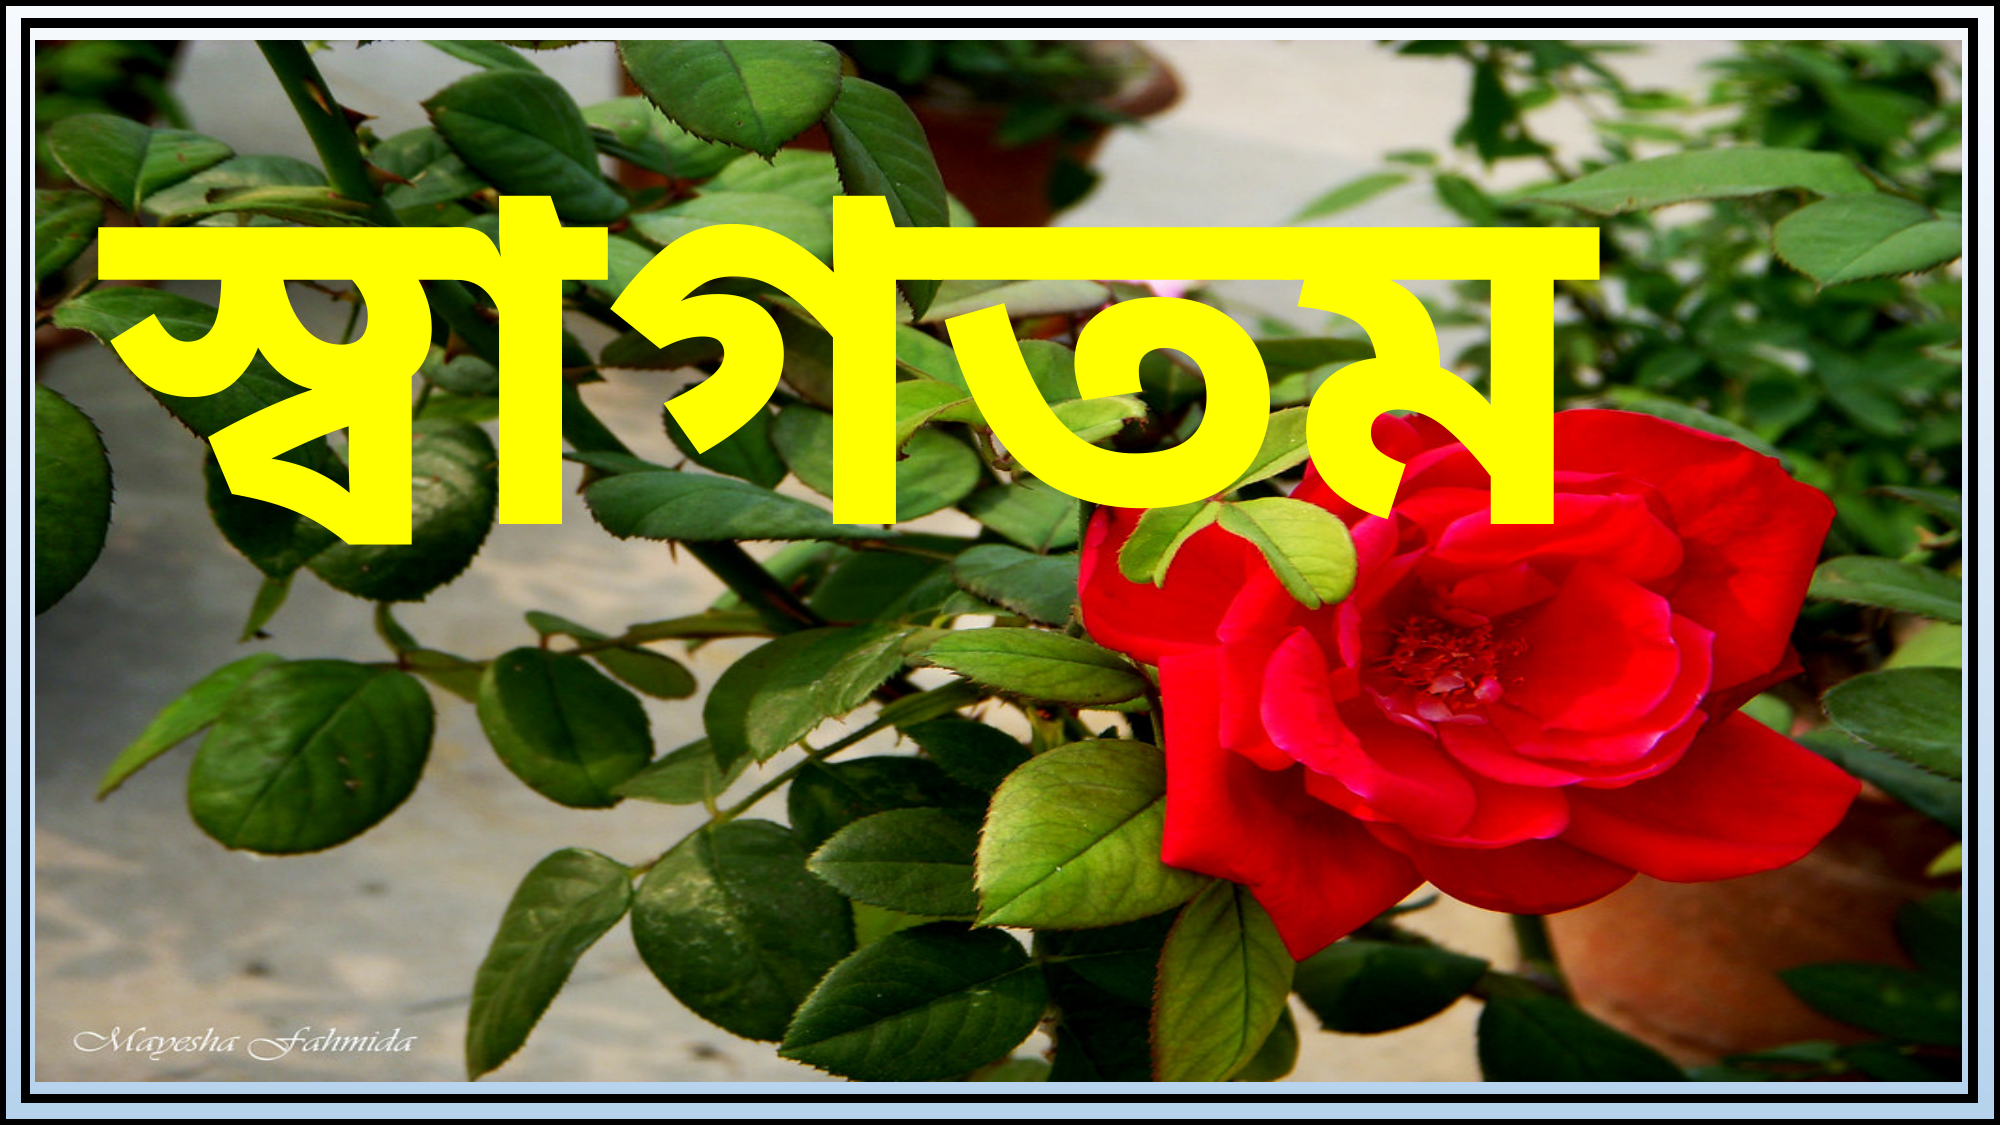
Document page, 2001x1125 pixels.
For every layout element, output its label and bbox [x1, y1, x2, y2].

picture [35, 40, 1962, 1082]
text_box [0, 0, 2000, 1125]
text_box [24, 22, 1974, 1099]
